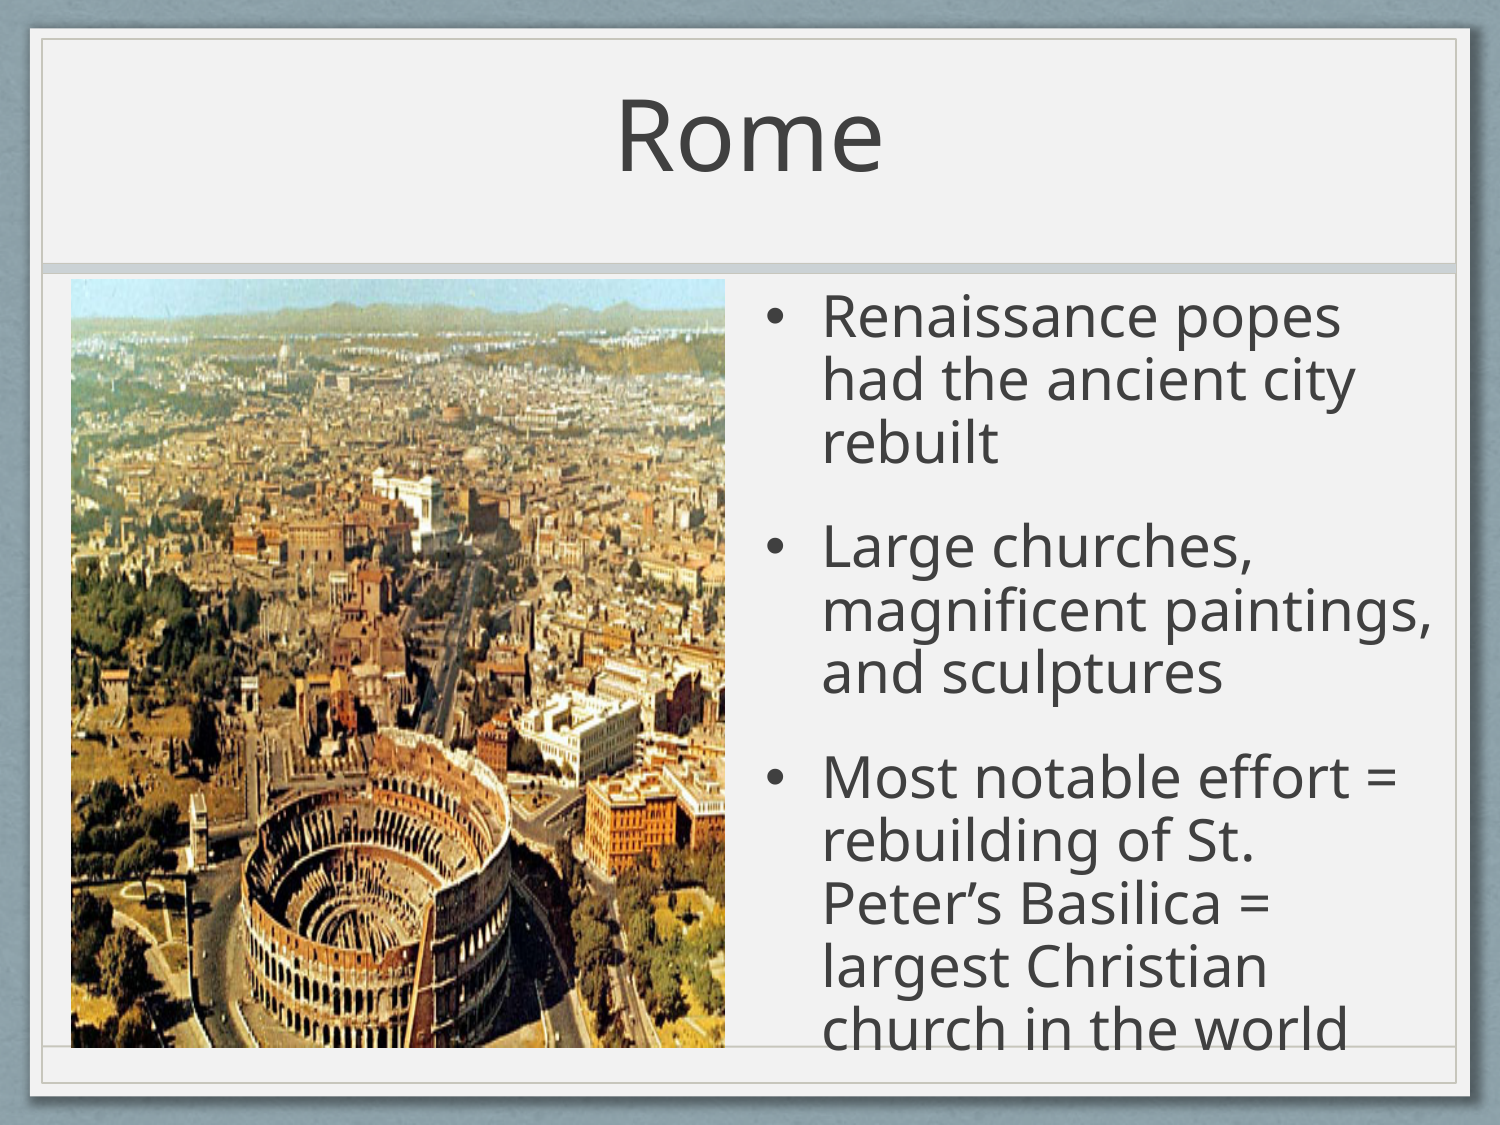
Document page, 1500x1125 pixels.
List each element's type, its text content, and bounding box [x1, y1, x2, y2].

title Rome [112, 37, 1388, 225]
list Renaissance popes had the ancient city rebuilt Large churches, magnificent paintings, and sculptures Most notable effort = rebuilding of St. Peter’s Basilica = largest Christian church in the world [750, 279, 1463, 1063]
picture [70, 279, 726, 1049]
